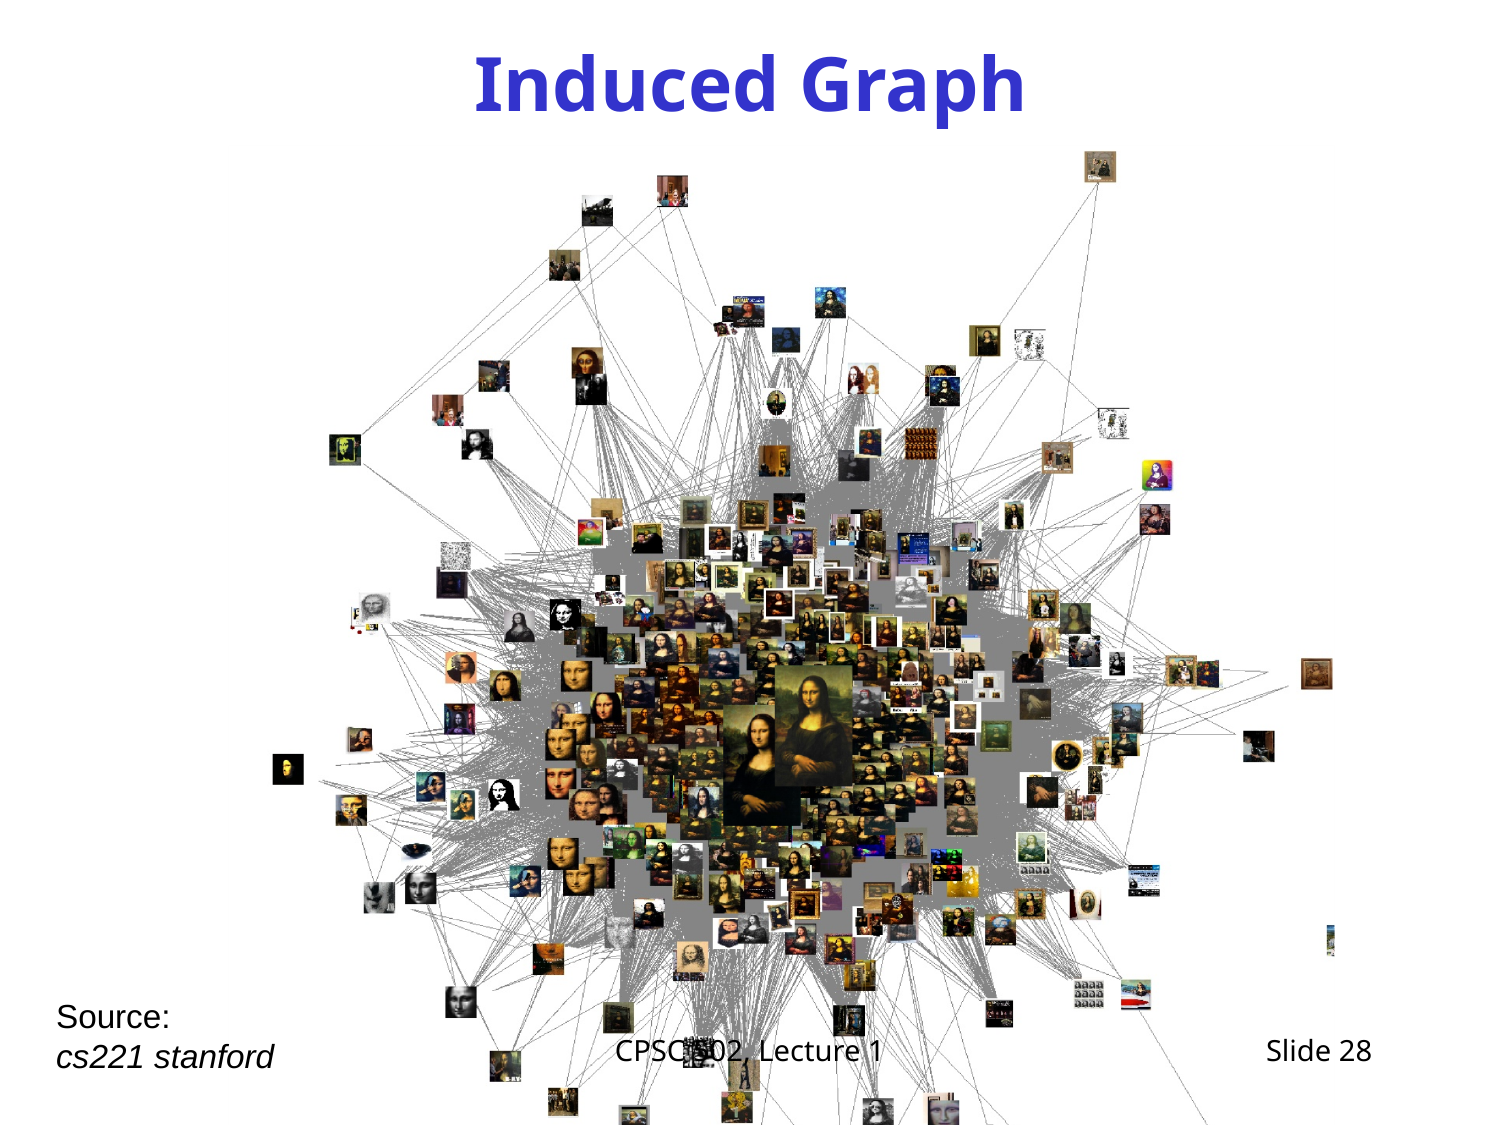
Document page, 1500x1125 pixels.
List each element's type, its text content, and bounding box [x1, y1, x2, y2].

title Induced Graph [49, 24, 1451, 138]
text_box Source: cs221 stanford [41, 987, 222, 1083]
slide_number Slide 28 [1338, 1024, 1388, 1101]
picture [227, 145, 1335, 1125]
